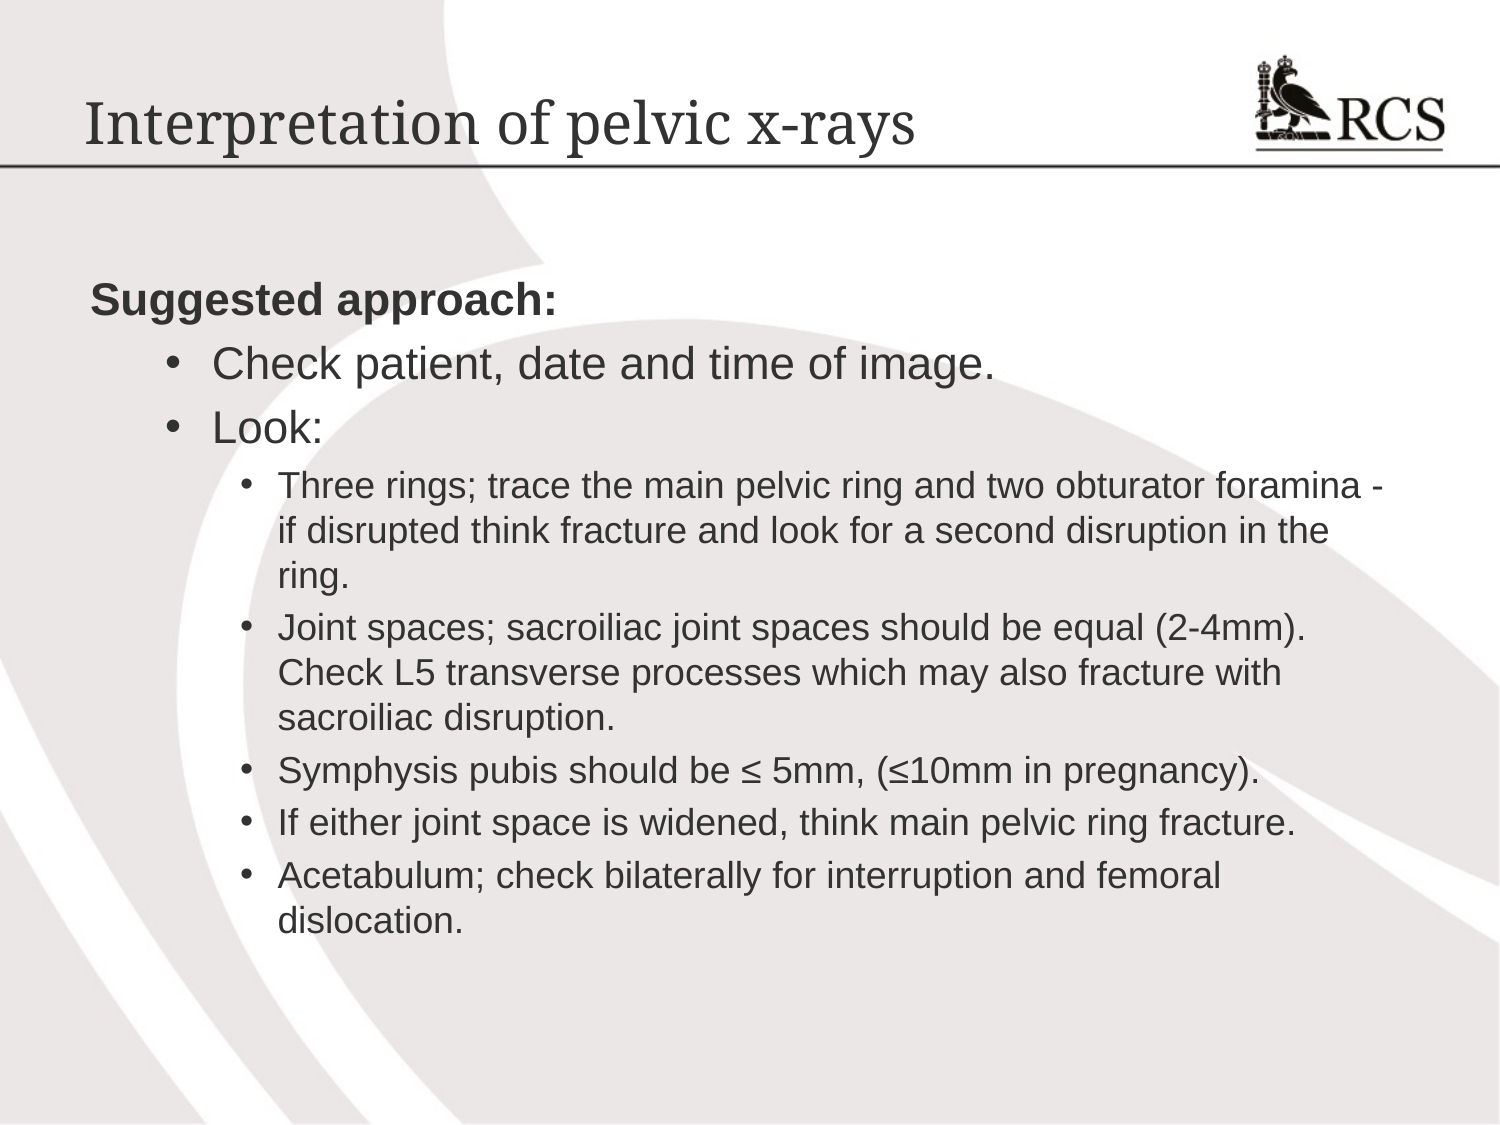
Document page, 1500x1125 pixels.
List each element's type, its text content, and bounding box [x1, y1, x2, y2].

title Interpretation of pelvic x-rays [69, 79, 1420, 267]
picture [0, 0, 1500, 1125]
list Suggested approach: Check patient, date and time of image. Look: Three rings; trace the main pelvic ring and two obturator foramina - if disrupted think fracture and look for a second disruption in the ring. Joint spaces; sacroiliac joint spaces should be equal (2-4mm). Check L5 transverse processes which may also fracture with sacroiliac disruption. Symphysis pubis should be ≤ 5mm, (≤10mm in pregnancy). If either joint space is widened, think main pelvic ring fracture. Acetabulum; check bilaterally for interruption and femoral dislocation. [75, 262, 1425, 1005]
